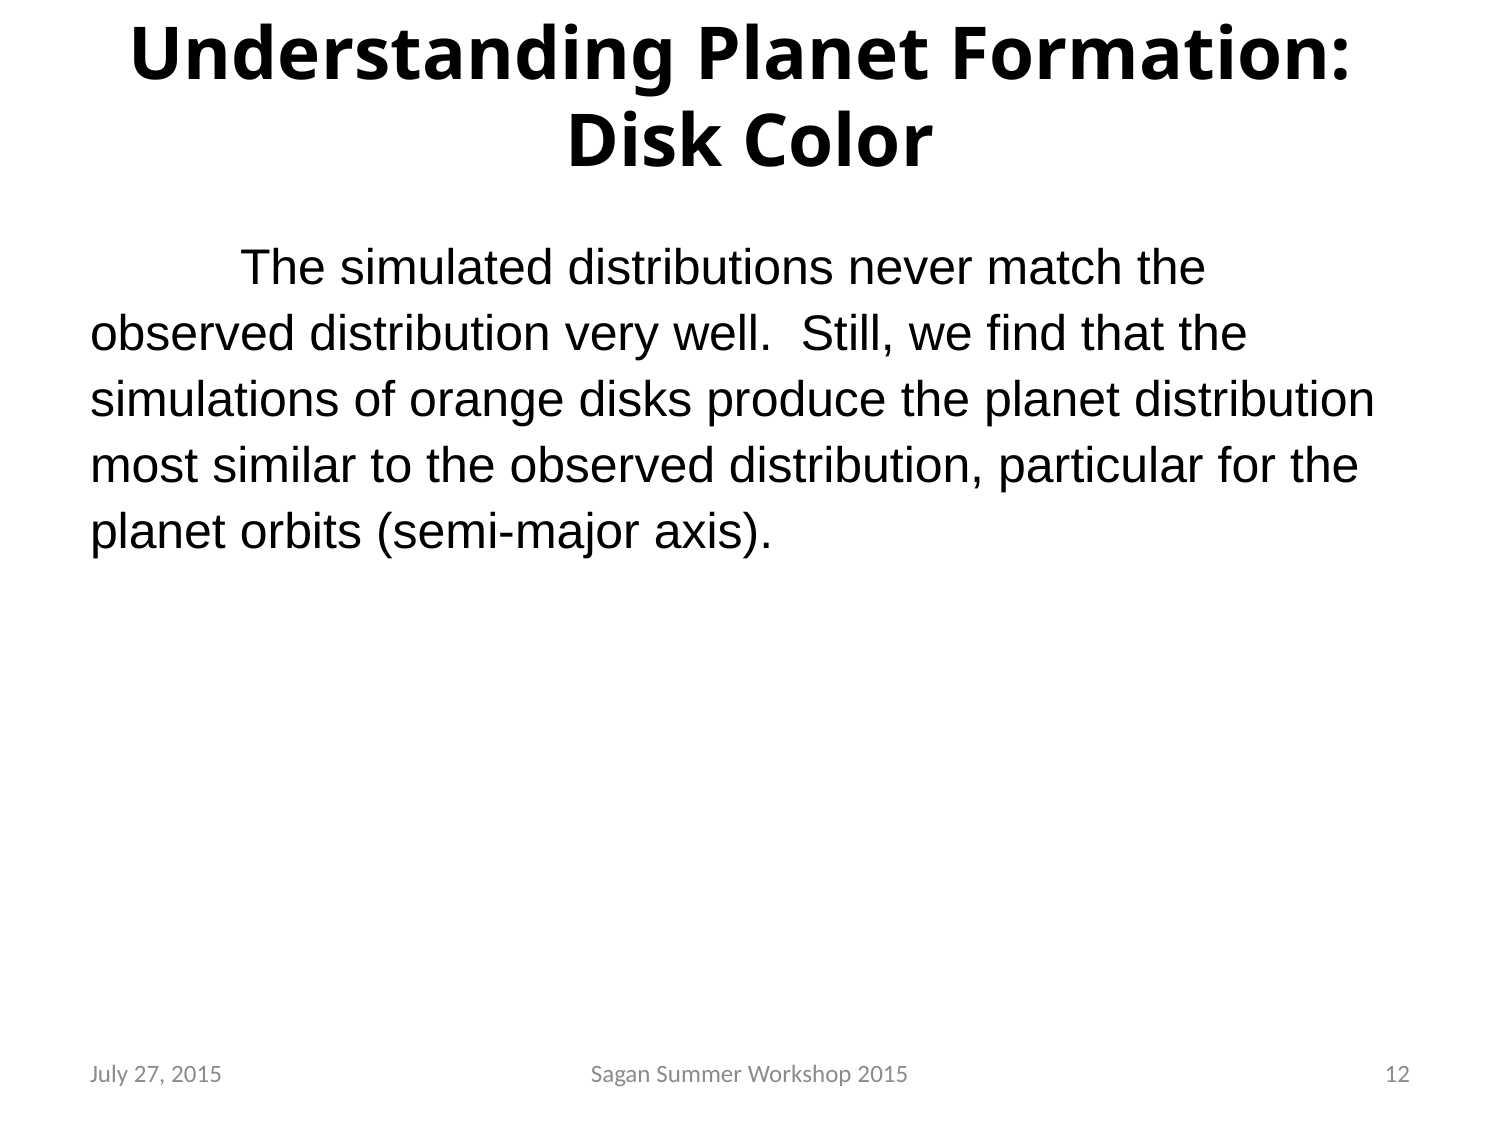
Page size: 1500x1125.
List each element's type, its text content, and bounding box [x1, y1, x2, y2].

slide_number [75, 1042, 425, 1103]
title Understanding Planet Formation: Disk Color [75, 0, 1425, 188]
list The simulated distributions never match the observed distribution very well. Still, we find that the simulations of orange disks produce the planet distribution most similar to the observed distribution, particular for the planet orbits (semi-major axis). [75, 221, 1425, 1084]
footer Sagan Summer Workshop 2015 [512, 1042, 988, 1103]
slide_number 12 [1074, 1042, 1425, 1103]
